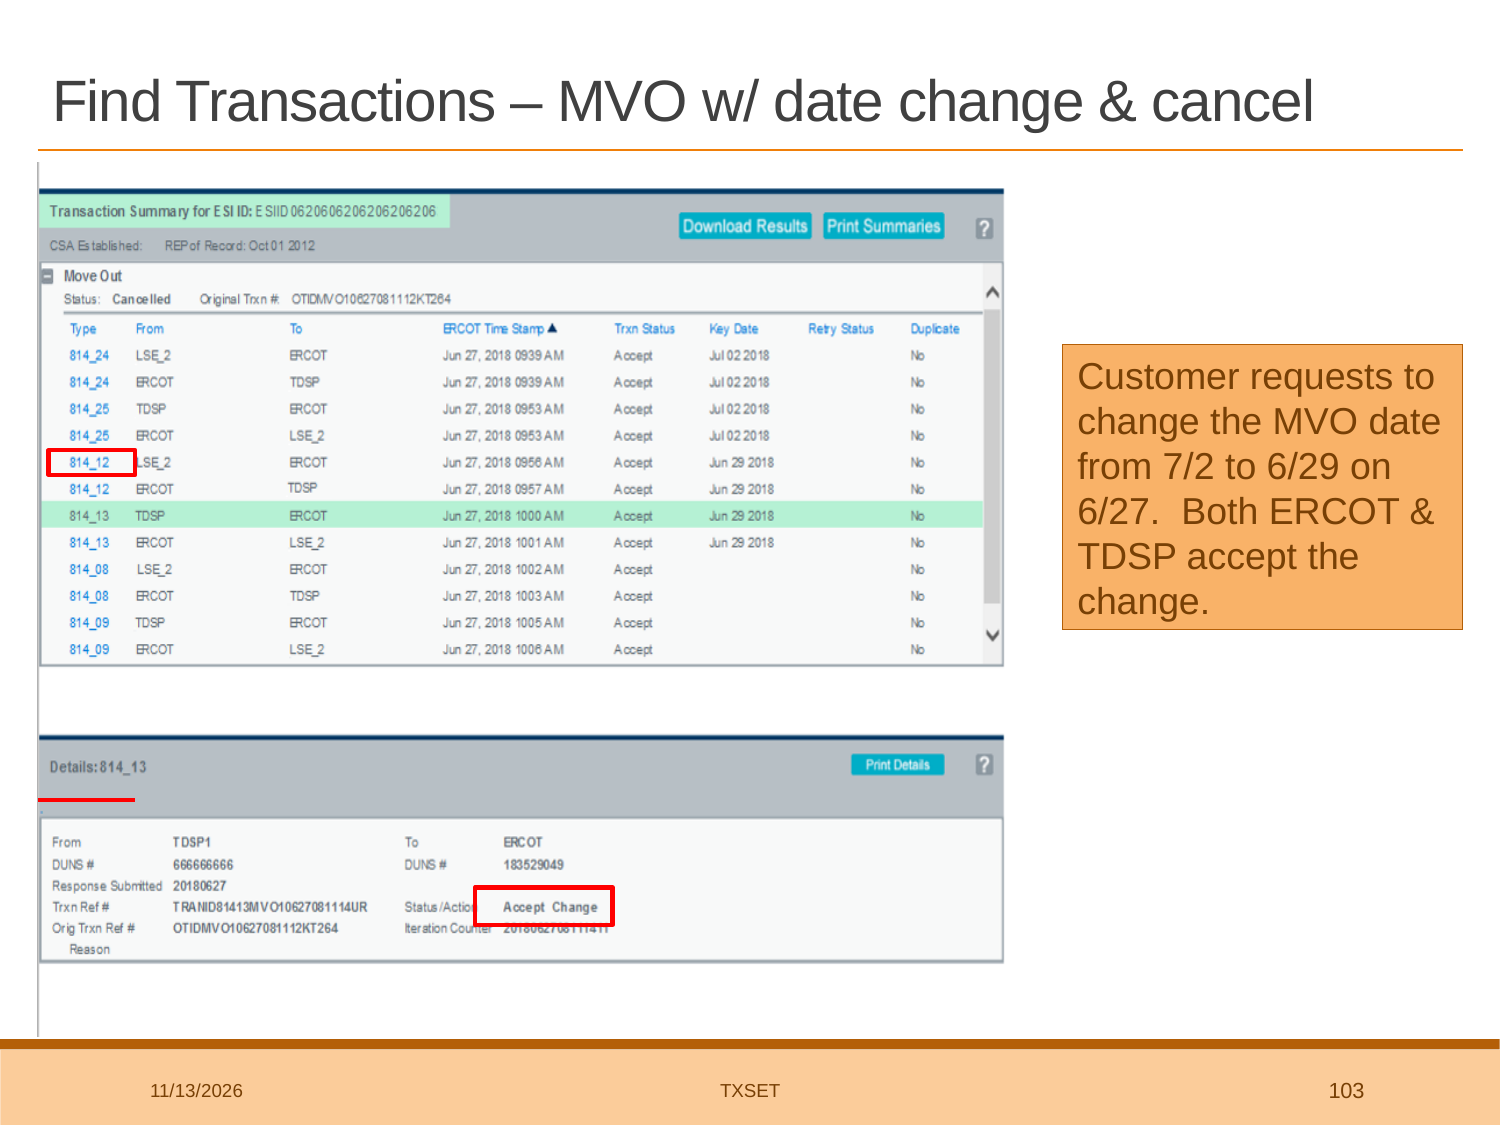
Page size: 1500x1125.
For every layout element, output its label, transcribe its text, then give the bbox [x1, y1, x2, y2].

picture [36, 162, 1500, 1038]
title Find Transactions – MVO w/ date change & cancel [37, 37, 1400, 141]
footer TxSET [453, 1059, 1047, 1120]
slide_number 103 [1218, 1059, 1380, 1120]
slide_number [135, 1059, 440, 1120]
